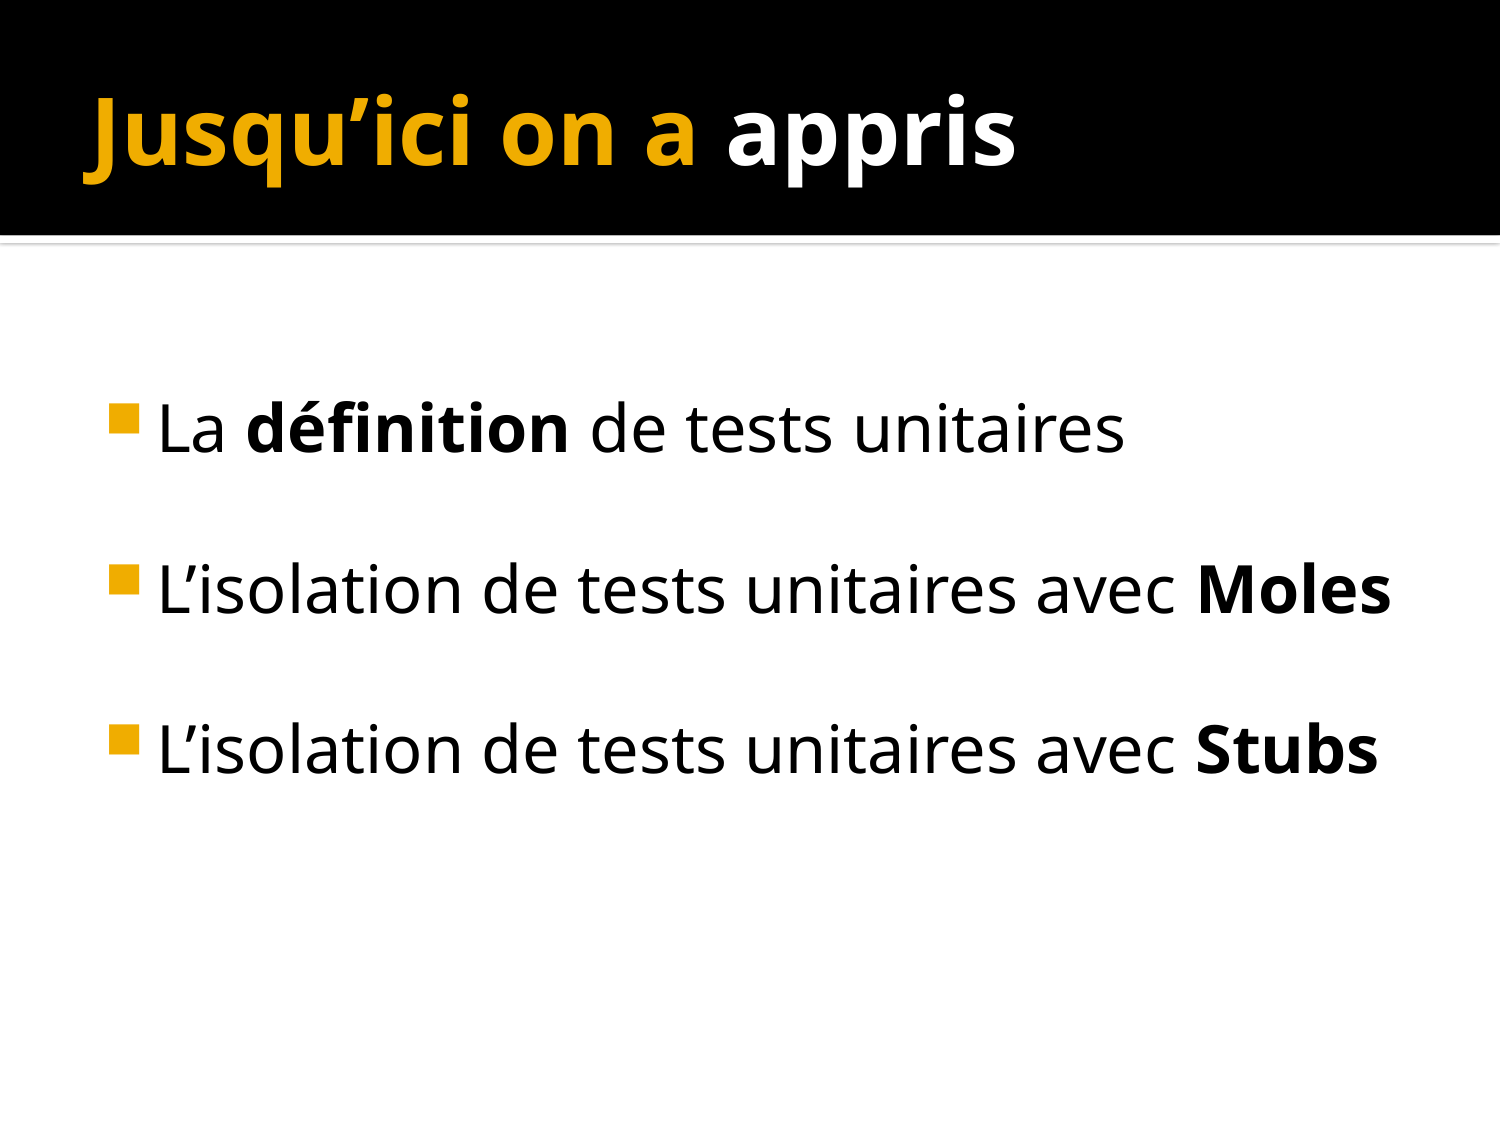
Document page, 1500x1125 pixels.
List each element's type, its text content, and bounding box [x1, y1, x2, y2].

title Jusqu’ici on a appris [75, 25, 1425, 231]
list La définition de tests unitaires L’isolation de tests unitaires avec Moles L’isolation de tests unitaires avec Stubs [75, 291, 1425, 1050]
